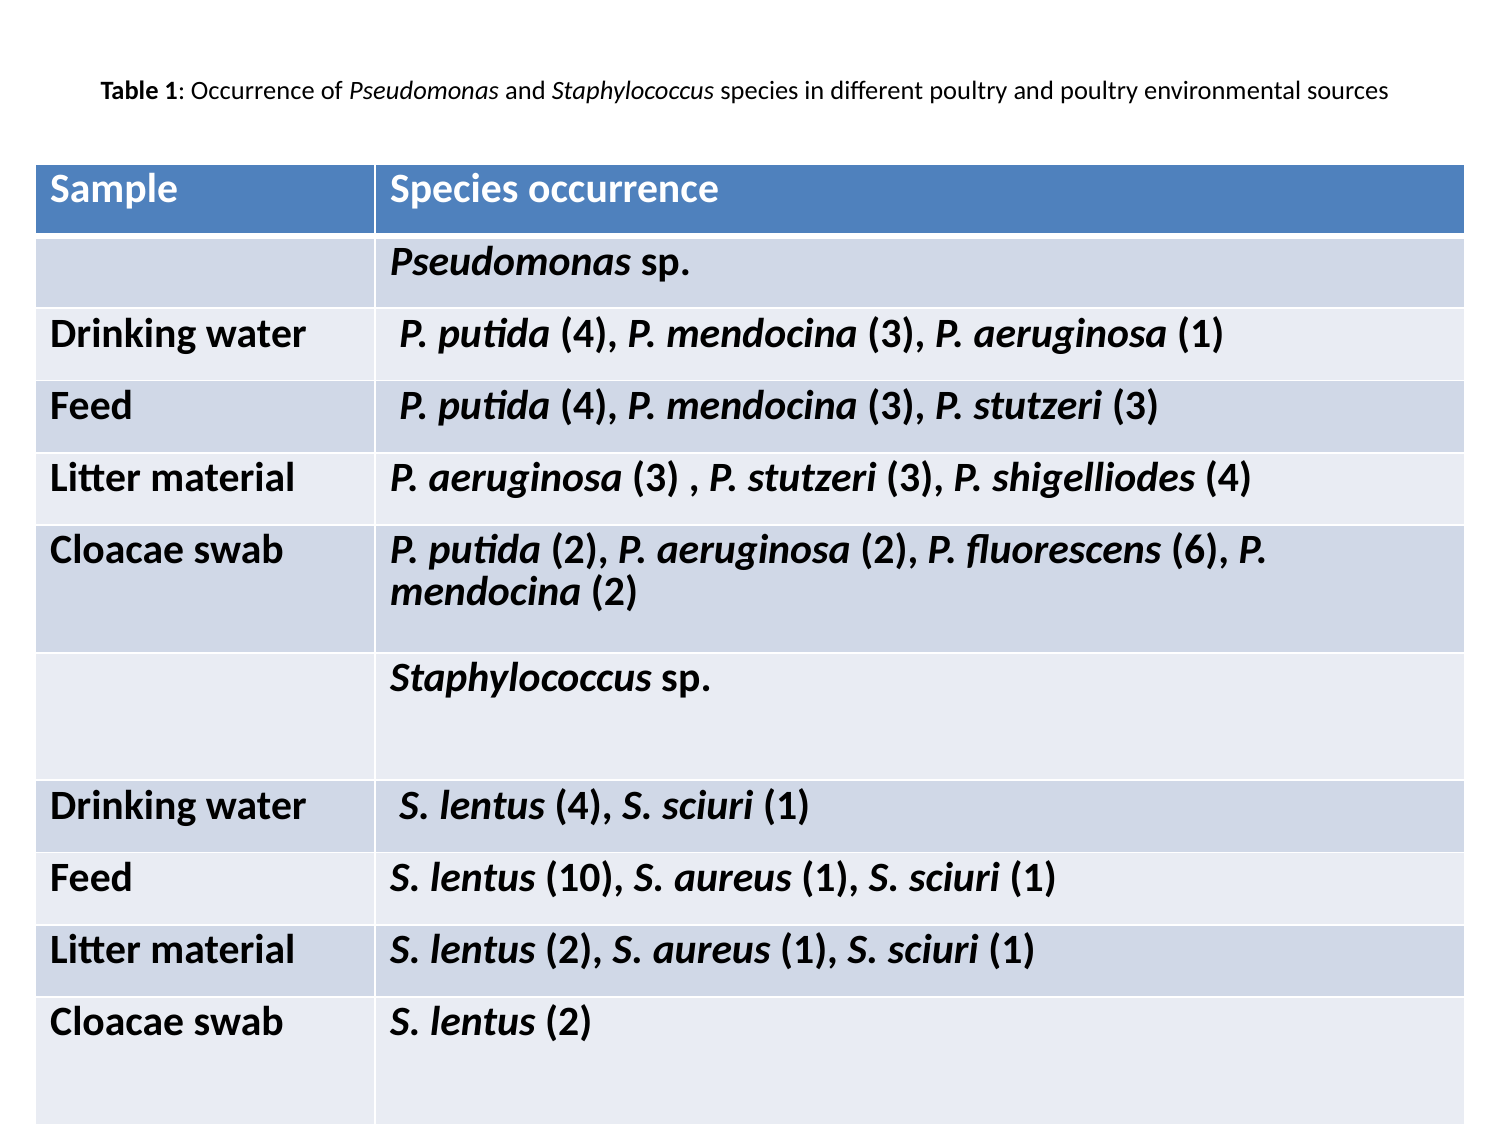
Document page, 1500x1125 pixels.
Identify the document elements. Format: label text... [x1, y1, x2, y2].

table_cell Drinking water [36, 781, 374, 852]
table_header Sample [36, 165, 374, 233]
title Table 1: Occurrence of Pseudomonas and Staphylococcus species in different poultry and poultry environmental sources [75, 35, 1425, 129]
table_cell Litter material [36, 454, 374, 524]
table_cell Cloacae swab [36, 998, 374, 1124]
table_cell Feed [36, 853, 374, 924]
table_cell [36, 654, 374, 779]
table_cell Feed [36, 381, 374, 452]
table_cell S. lentus (4), S. sciuri (1) [376, 781, 1464, 852]
table_cell S. lentus (2), S. aureus (1), S. sciuri (1) [376, 926, 1464, 996]
table_cell [36, 239, 374, 307]
table_cell Drinking water [36, 309, 374, 380]
table_cell Pseudomonas sp. [376, 239, 1464, 307]
table_cell P. putida (2), P. aeruginosa (2), P. fluorescens (6), P. mendocina (2) [376, 526, 1464, 652]
table_cell S. lentus (2) [376, 998, 1464, 1124]
table_cell Staphylococcus sp. [376, 654, 1464, 779]
table_cell S. lentus (10), S. aureus (1), S. sciuri (1) [376, 853, 1464, 924]
table_cell Litter material [36, 926, 374, 996]
table_cell P. putida (4), P. mendocina (3), P. aeruginosa (1) [376, 309, 1464, 380]
table_cell P. aeruginosa (3) , P. stutzeri (3), P. shigelliodes (4) [376, 454, 1464, 524]
table_cell P. putida (4), P. mendocina (3), P. stutzeri (3) [376, 381, 1464, 452]
table_header Species occurrence [376, 165, 1464, 233]
table_cell Cloacae swab [36, 526, 374, 652]
